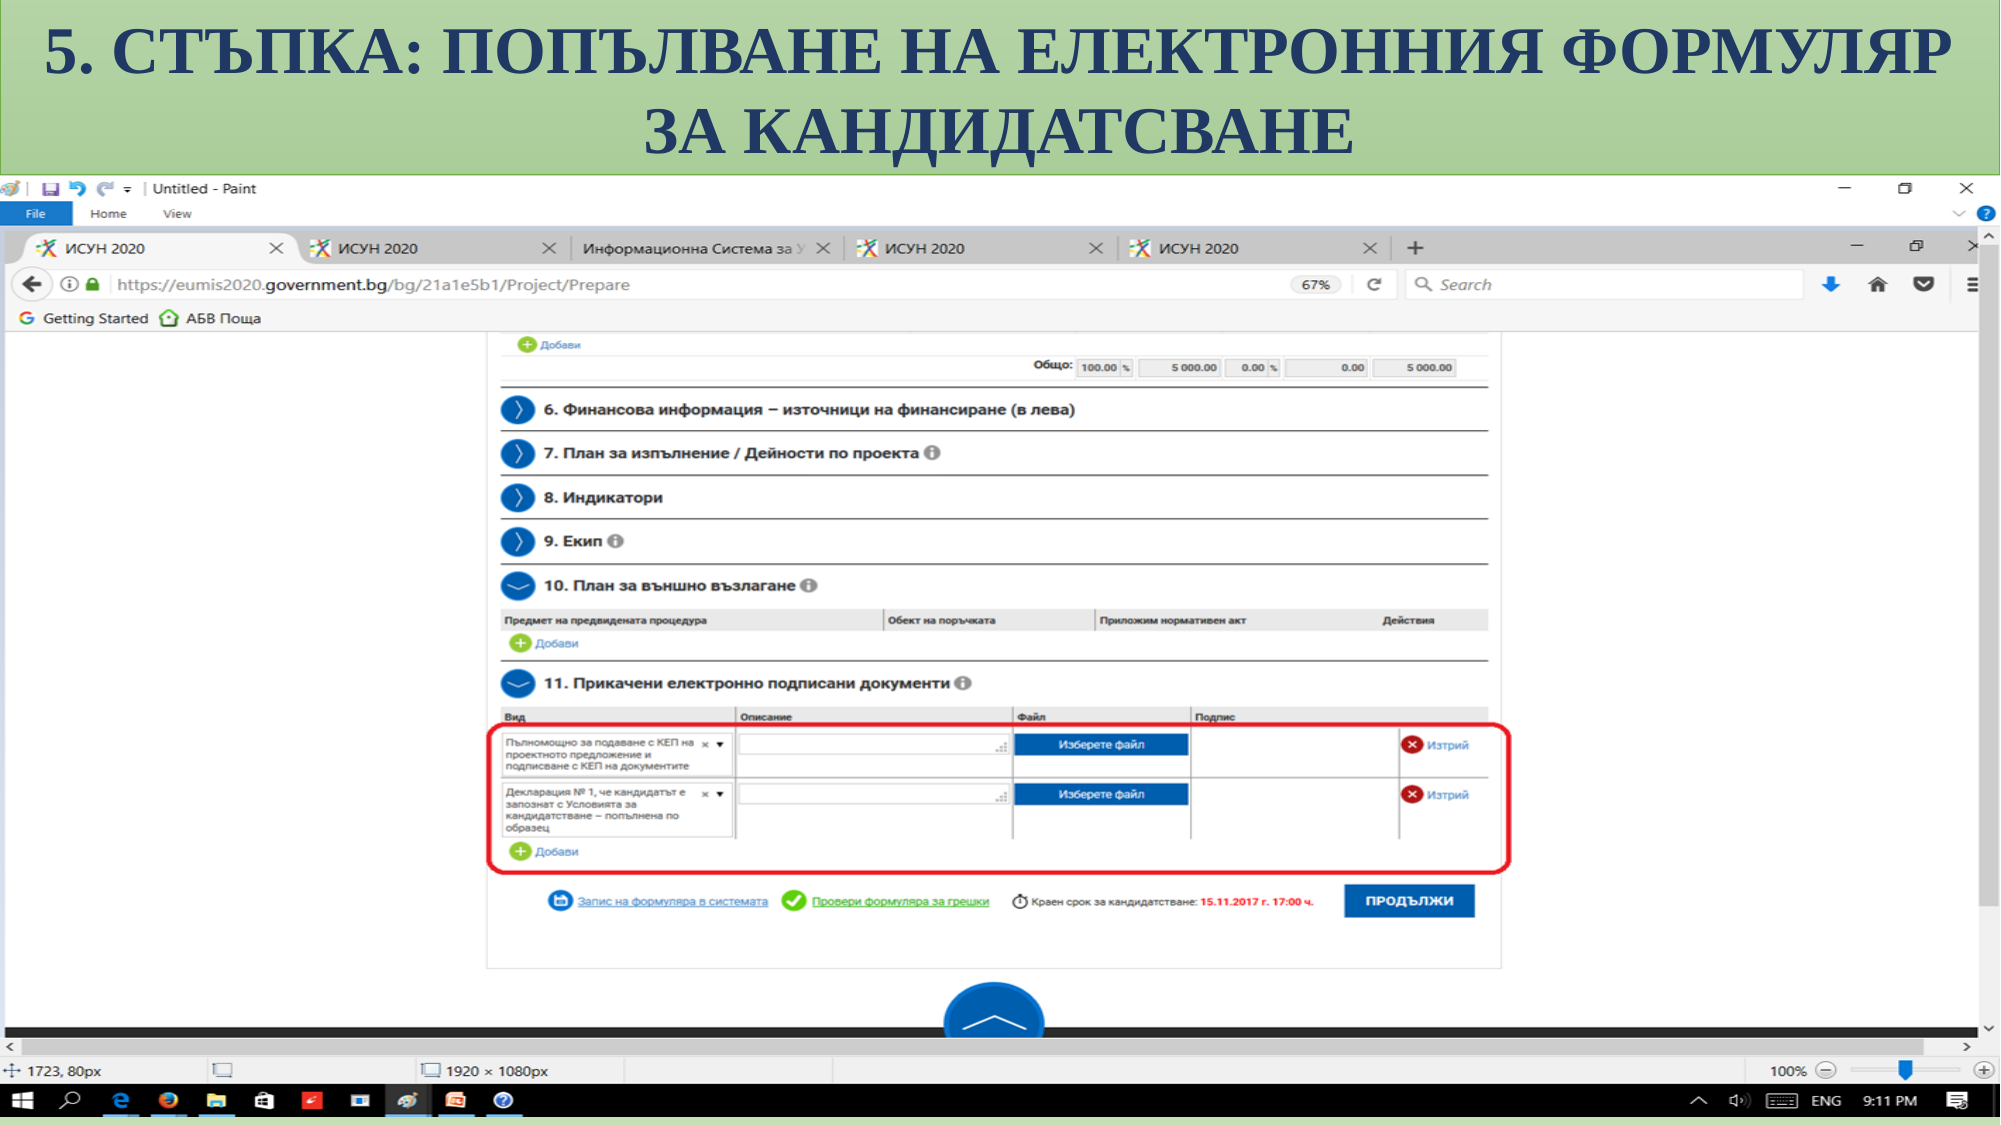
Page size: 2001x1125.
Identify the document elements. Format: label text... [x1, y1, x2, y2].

picture [0, 176, 2000, 1117]
text_box 5. СТЪПКА: ПОПЪЛВАНЕ НА ЕЛЕКТРОННИЯ ФОРМУЛЯР ЗА КАНДИДАТСВАНЕ [0, 0, 2000, 175]
